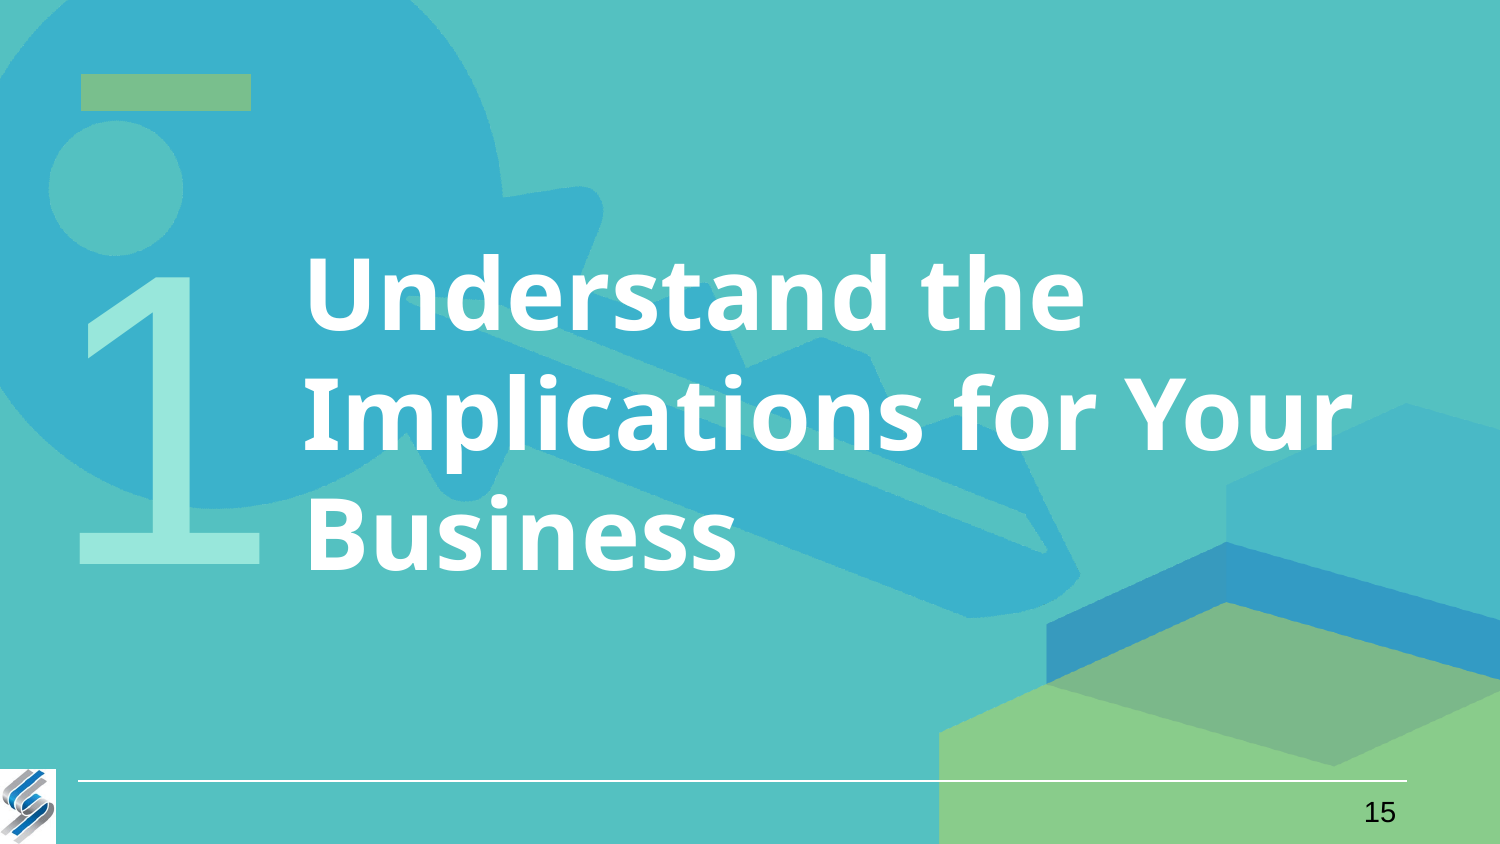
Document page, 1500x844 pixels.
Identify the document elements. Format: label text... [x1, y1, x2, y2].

picture [0, 0, 1500, 844]
title Understand the Implications for Your Business [968, 133, 1396, 687]
slide_number 15 [1358, 795, 1407, 827]
